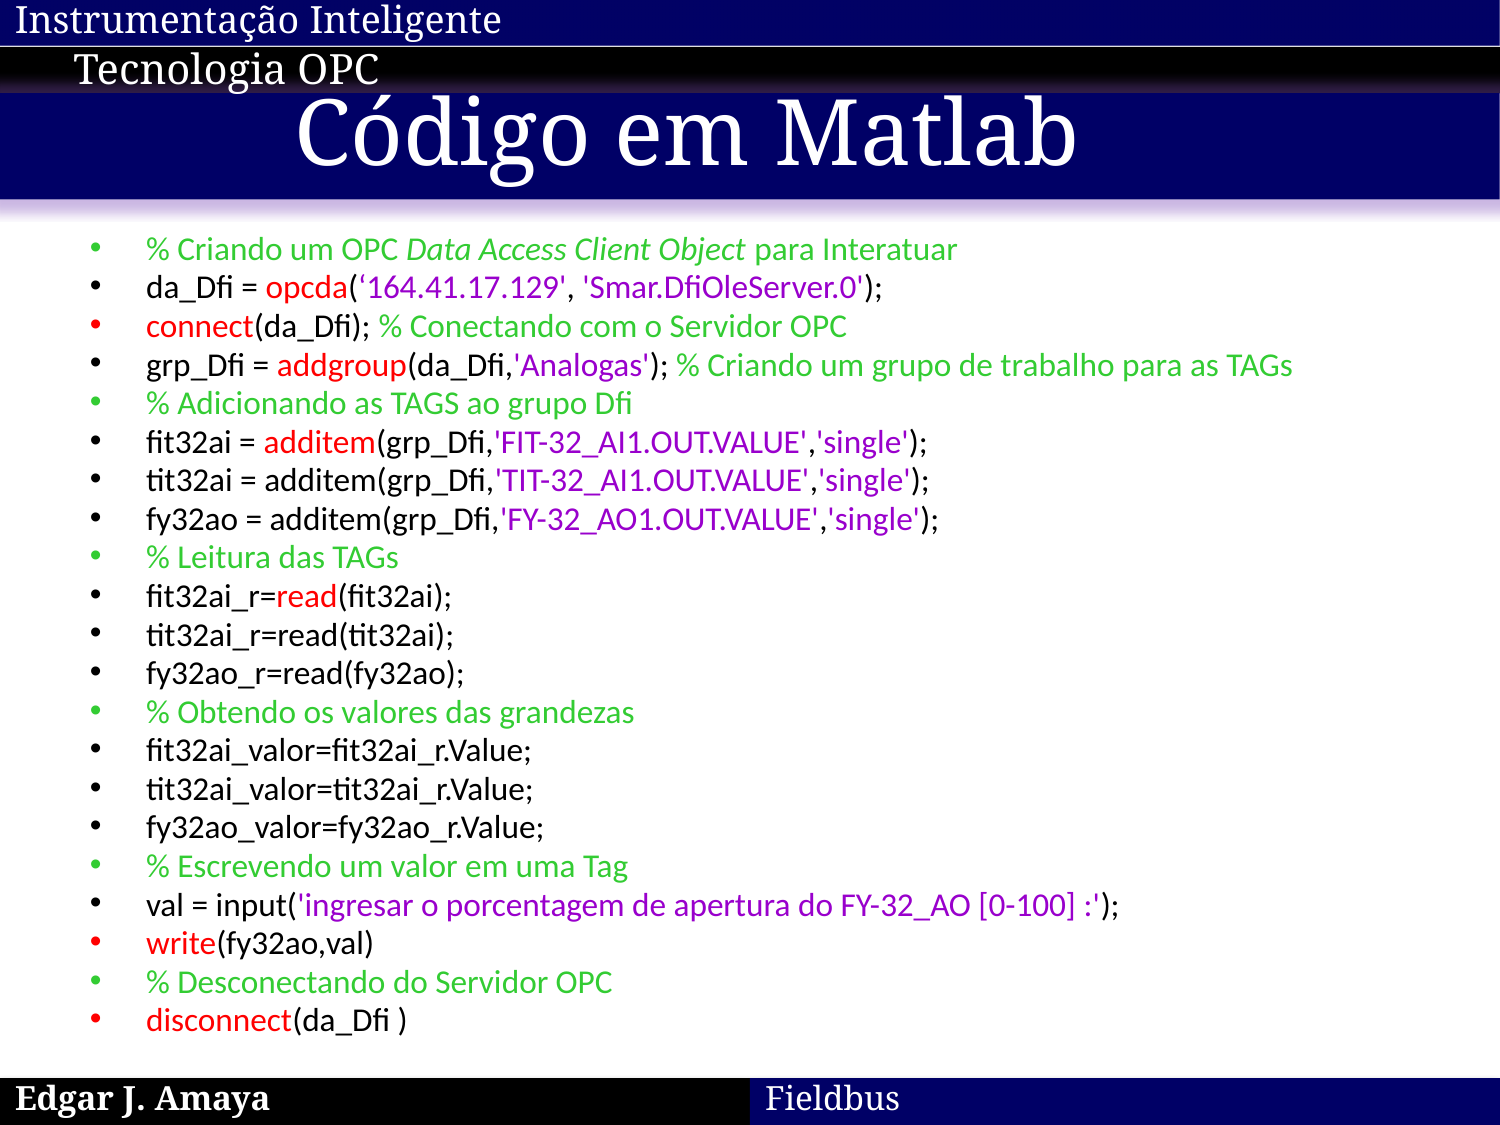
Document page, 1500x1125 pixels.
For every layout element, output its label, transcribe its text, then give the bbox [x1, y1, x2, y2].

list % Criando um OPC Data Access Client Object para Interatuar da_Dfi = opcda(‘164.41.17.129', 'Smar.DfiOleServer.0'); connect(da_Dfi); % Conectando com o Servidor OPC grp_Dfi = addgroup(da_Dfi,'Analogas'); % Criando um grupo de trabalho para as TAGs % Adicionando as TAGS ao grupo Dfi fit32ai = additem(grp_Dfi,'FIT-32_AI1.OUT.VALUE','single'); tit32ai = additem(grp_Dfi,'TIT-32_AI1.OUT.VALUE','single'); fy32ao = additem(grp_Dfi,'FY-32_AO1.OUT.VALUE','single'); % Leitura das TAGs fit32ai_r=read(fit32ai); tit32ai_r=read(tit32ai); fy32ao_r=read(fy32ao); % Obtendo os valores das grandezas fit32ai_valor=fit32ai_r.Value; tit32ai_valor=tit32ai_r.Value; fy32ao_valor=fy32ao_r.Value; % Escrevendo um valor em uma Tag val = input('ingresar o porcentagem de apertura do FY-32_AO [0-100] :'); write(fy32ao,val) % Desconectando do Servidor OPC disconnect(da_Dfi ) [75, 227, 1425, 1102]
text_box Tecnologia OPC [58, 35, 809, 150]
title Código em Matlab [64, 66, 1311, 186]
